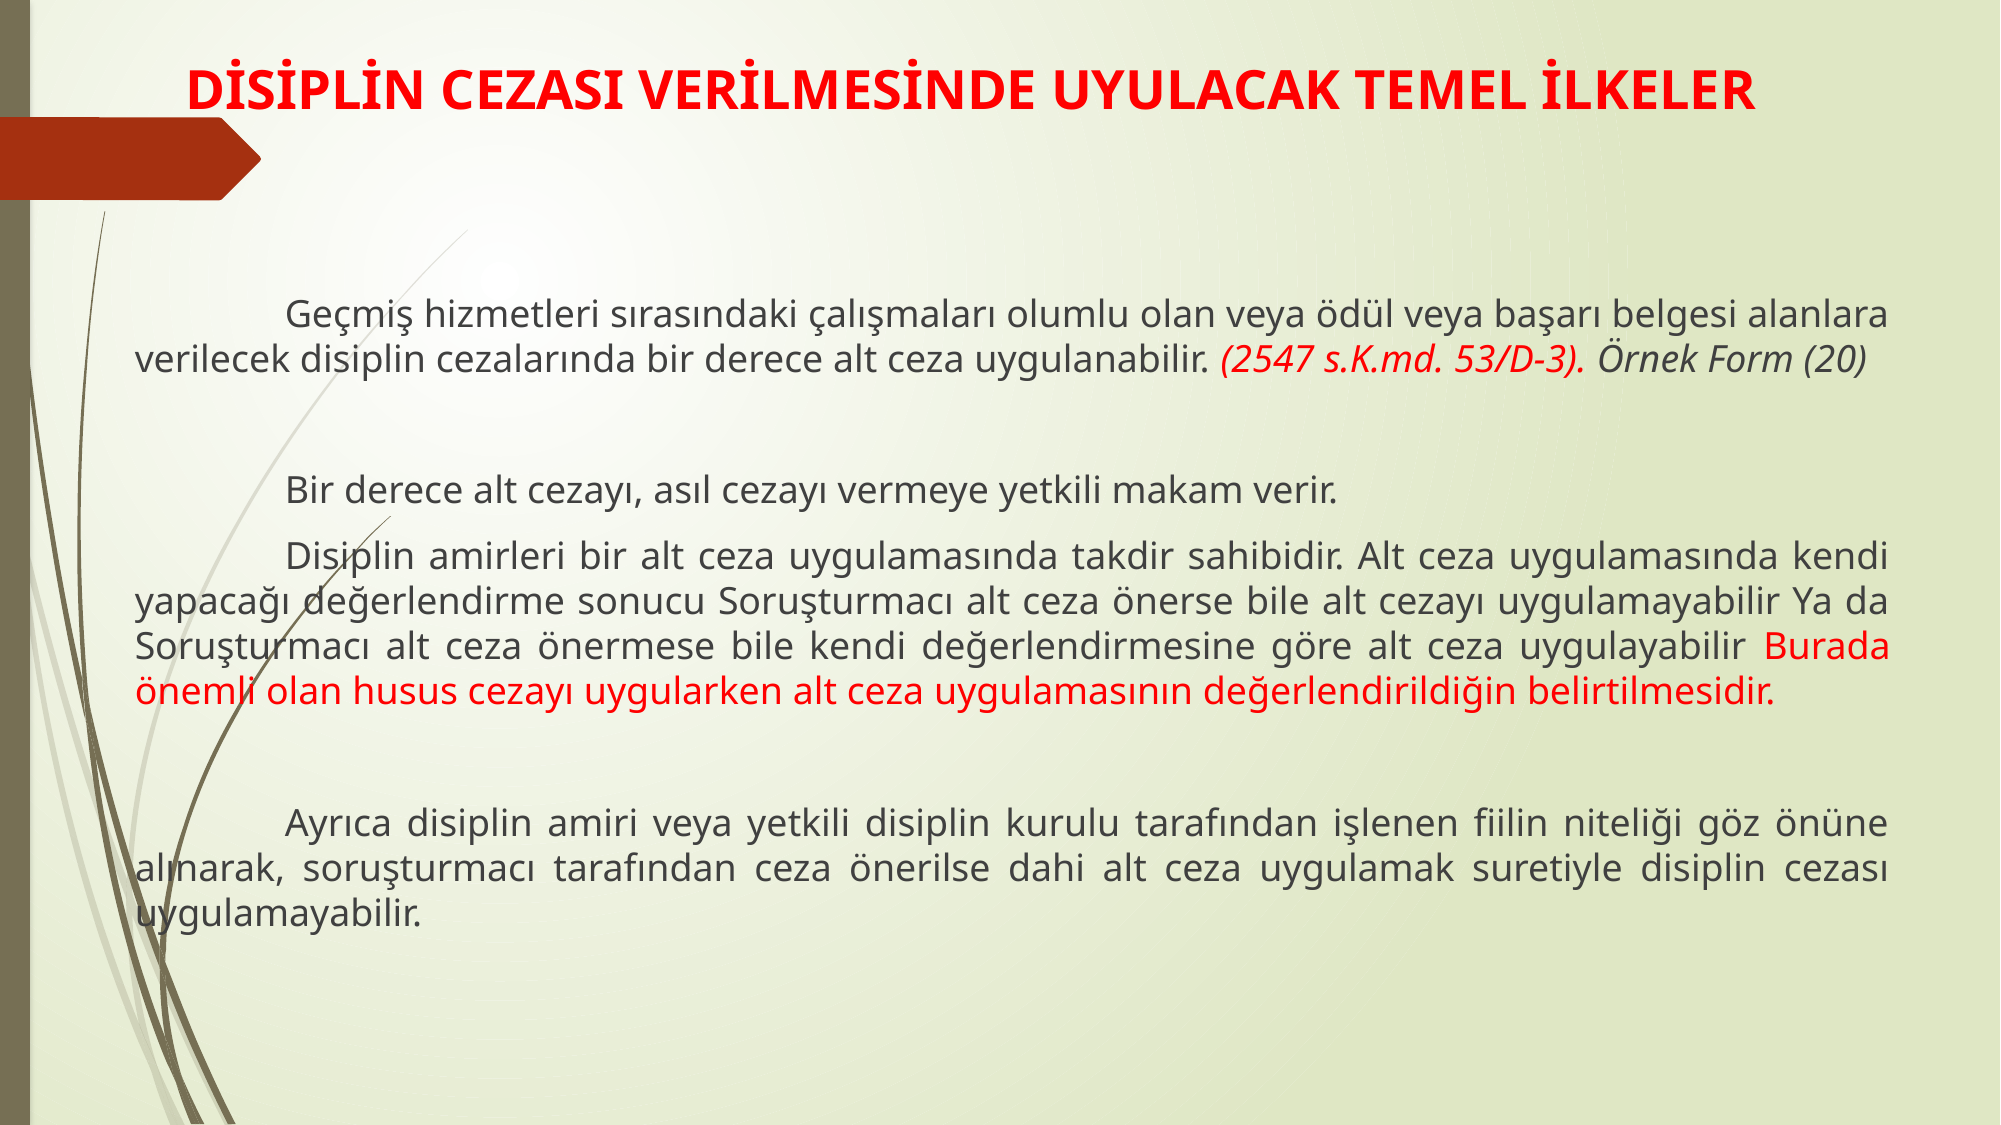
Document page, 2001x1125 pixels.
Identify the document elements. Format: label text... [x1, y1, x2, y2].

list Geçmiş hizmetleri sırasındaki çalışmaları olumlu olan veya ödül veya başarı belgesi alanlara verilecek disiplin cezalarında bir derece alt ceza uygulanabilir. (2547 s.K.md. 53/D-3). Örnek Form (20) Bir derece alt cezayı, asıl cezayı vermeye yetkili makam verir. Disiplin amirleri bir alt ceza uygulamasında takdir sahibidir. Alt ceza uygulamasında kendi yapacağı değerlendirme sonucu Soruşturmacı alt ceza önerse bile alt cezayı uygulamayabilir Ya da Soruşturmacı alt ceza önermese bile kendi değerlendirmesine göre alt ceza uygulayabilir Burada önemli olan husus cezayı uygularken alt ceza uygulamasının değerlendirildiğin belirtilmesidir. Ayrıca disiplin amiri veya yetkili disiplin kurulu tarafından işlenen fiilin niteliği göz önüne alınarak, soruşturmacı tarafından ceza önerilse dahi alt ceza uygulamak suretiyle disiplin cezası uygulamayabilir. [119, 216, 1906, 1092]
title DİSİPLİN CEZASI VERİLMESİNDE UYULACAK TEMEL İLKELER [137, 48, 1805, 186]
